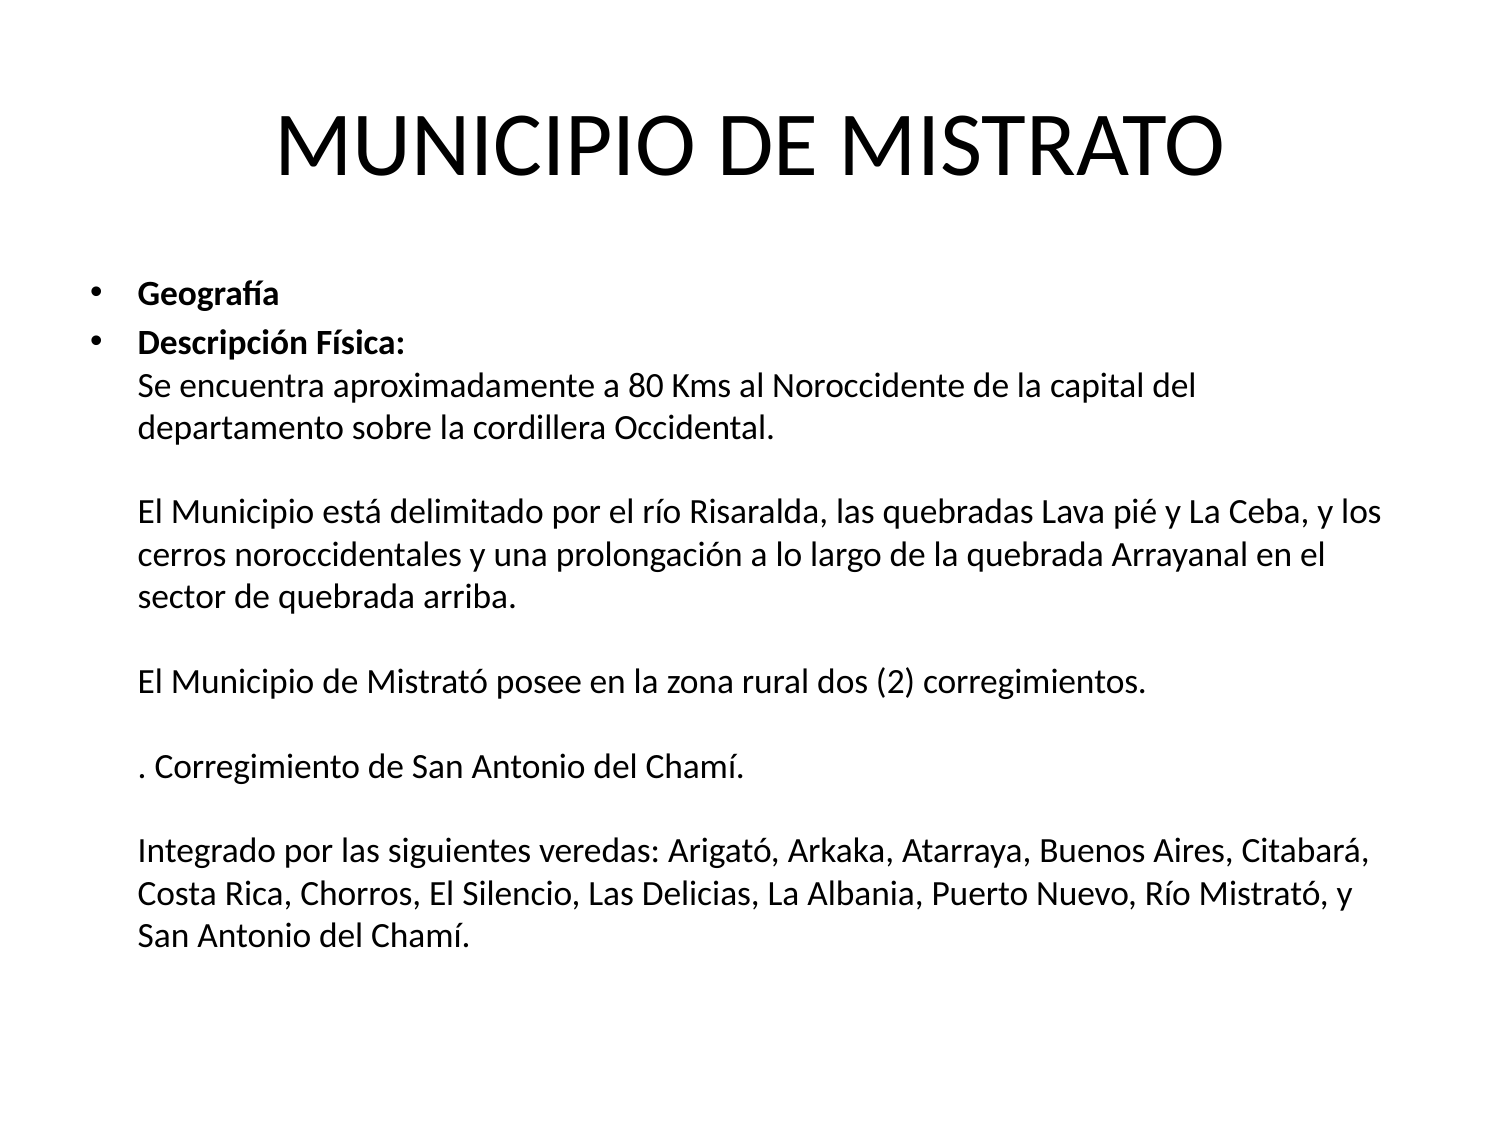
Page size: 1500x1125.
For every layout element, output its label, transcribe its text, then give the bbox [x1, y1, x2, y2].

list Geografía Descripción Física: Se encuentra aproximadamente a 80 Kms al Noroccidente de la capital del departamento sobre la cordillera Occidental. El Municipio está delimitado por el río Risaralda, las quebradas Lava pié y La Ceba, y los cerros noroccidentales y una prolongación a lo largo de la quebrada Arrayanal en el sector de quebrada arriba. El Municipio de Mistrató posee en la zona rural dos (2) corregimientos. . Corregimiento de San Antonio del Chamí. Integrado por las siguientes veredas: Arigató, Arkaka, Atarraya, Buenos Aires, Citabará, Costa Rica, Chorros, El Silencio, Las Delicias, La Albania, Puerto Nuevo, Río Mistrató, y San Antonio del Chamí. [75, 262, 1425, 1005]
title MUNICIPIO DE MISTRATO [75, 45, 1425, 233]
